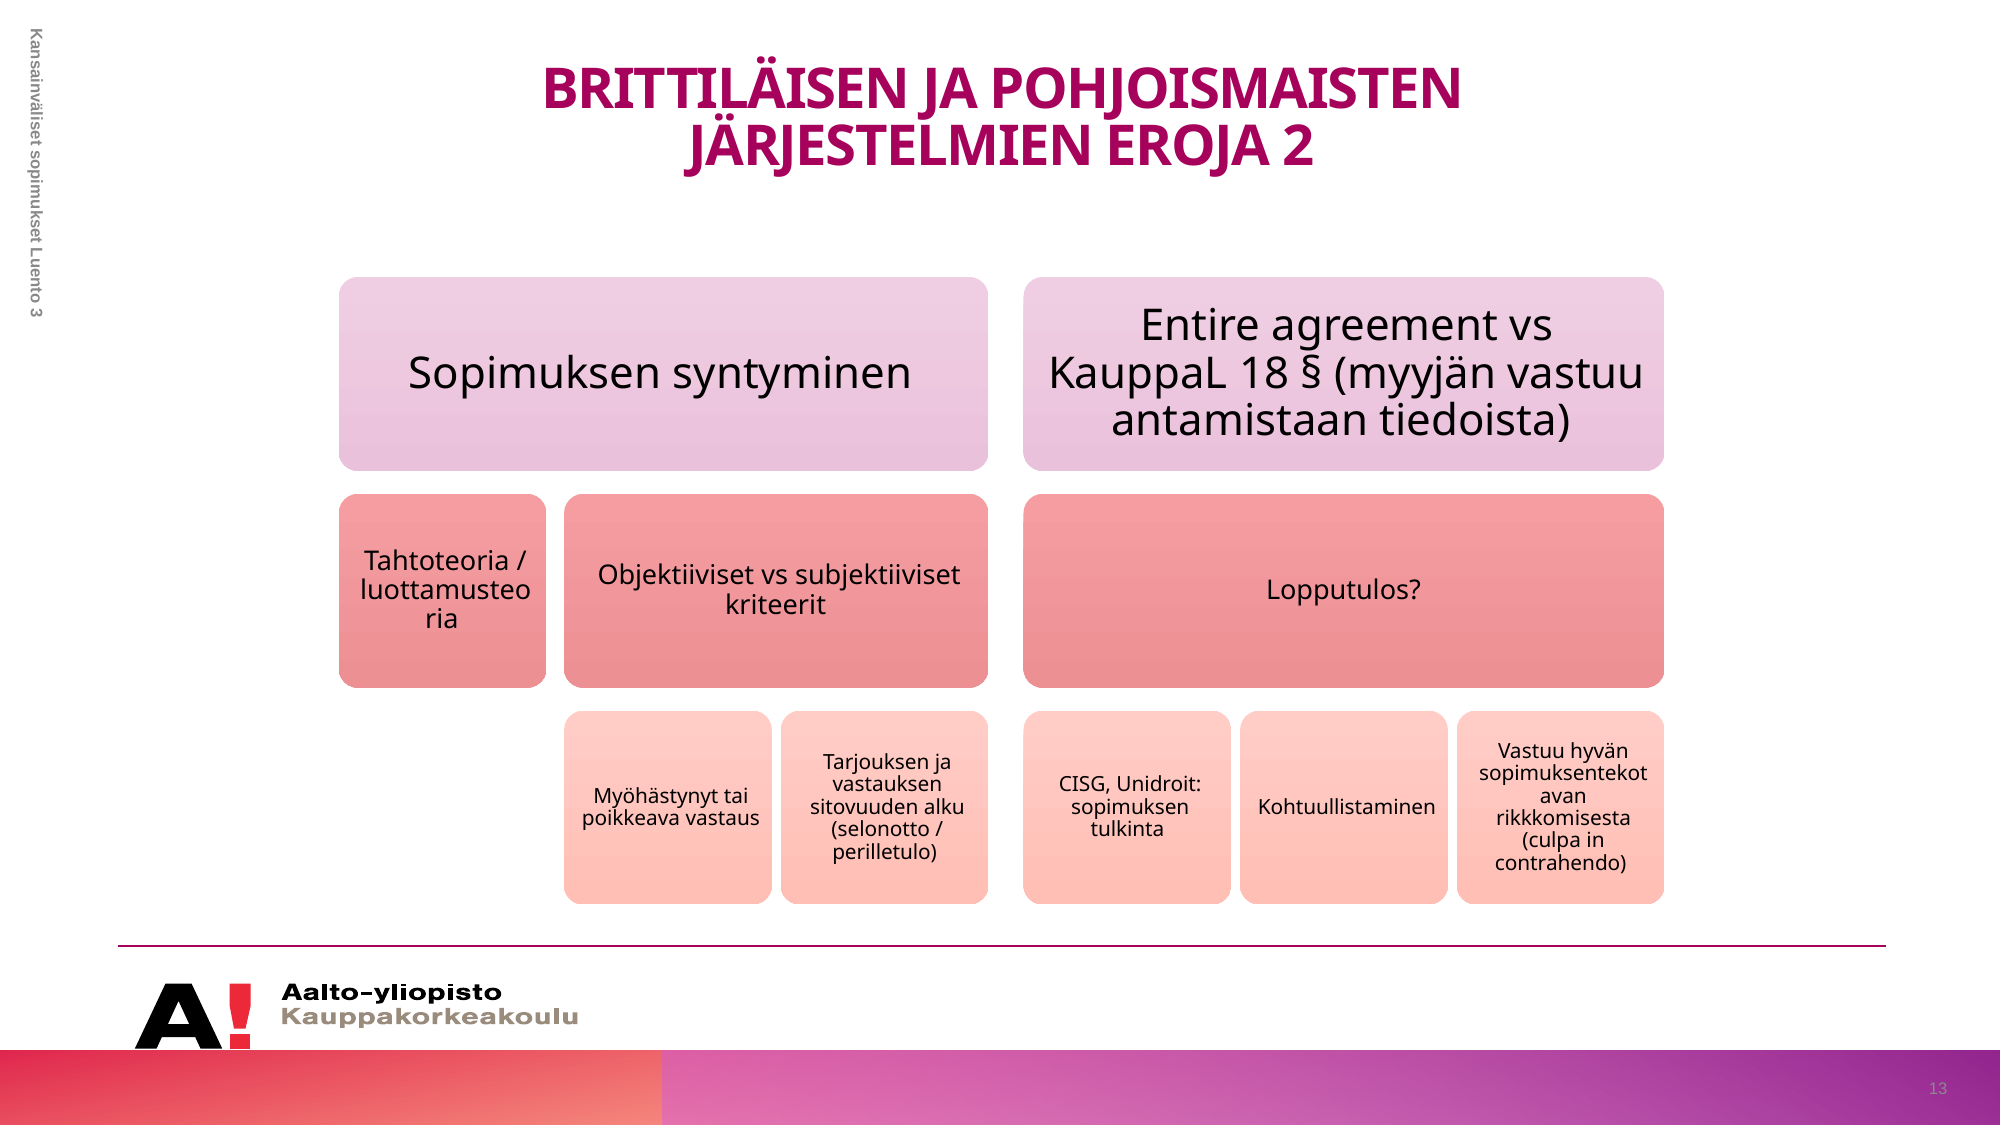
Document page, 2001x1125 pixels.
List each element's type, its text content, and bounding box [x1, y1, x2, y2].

title Brittiläisen ja pohjoismaisten järjestelmien eroja 2 [338, 62, 1665, 259]
footer Kansainväliset sopimukset Luento 3 [0, 13, 76, 689]
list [338, 276, 1665, 905]
slide_number 13 [1913, 1051, 1986, 1125]
